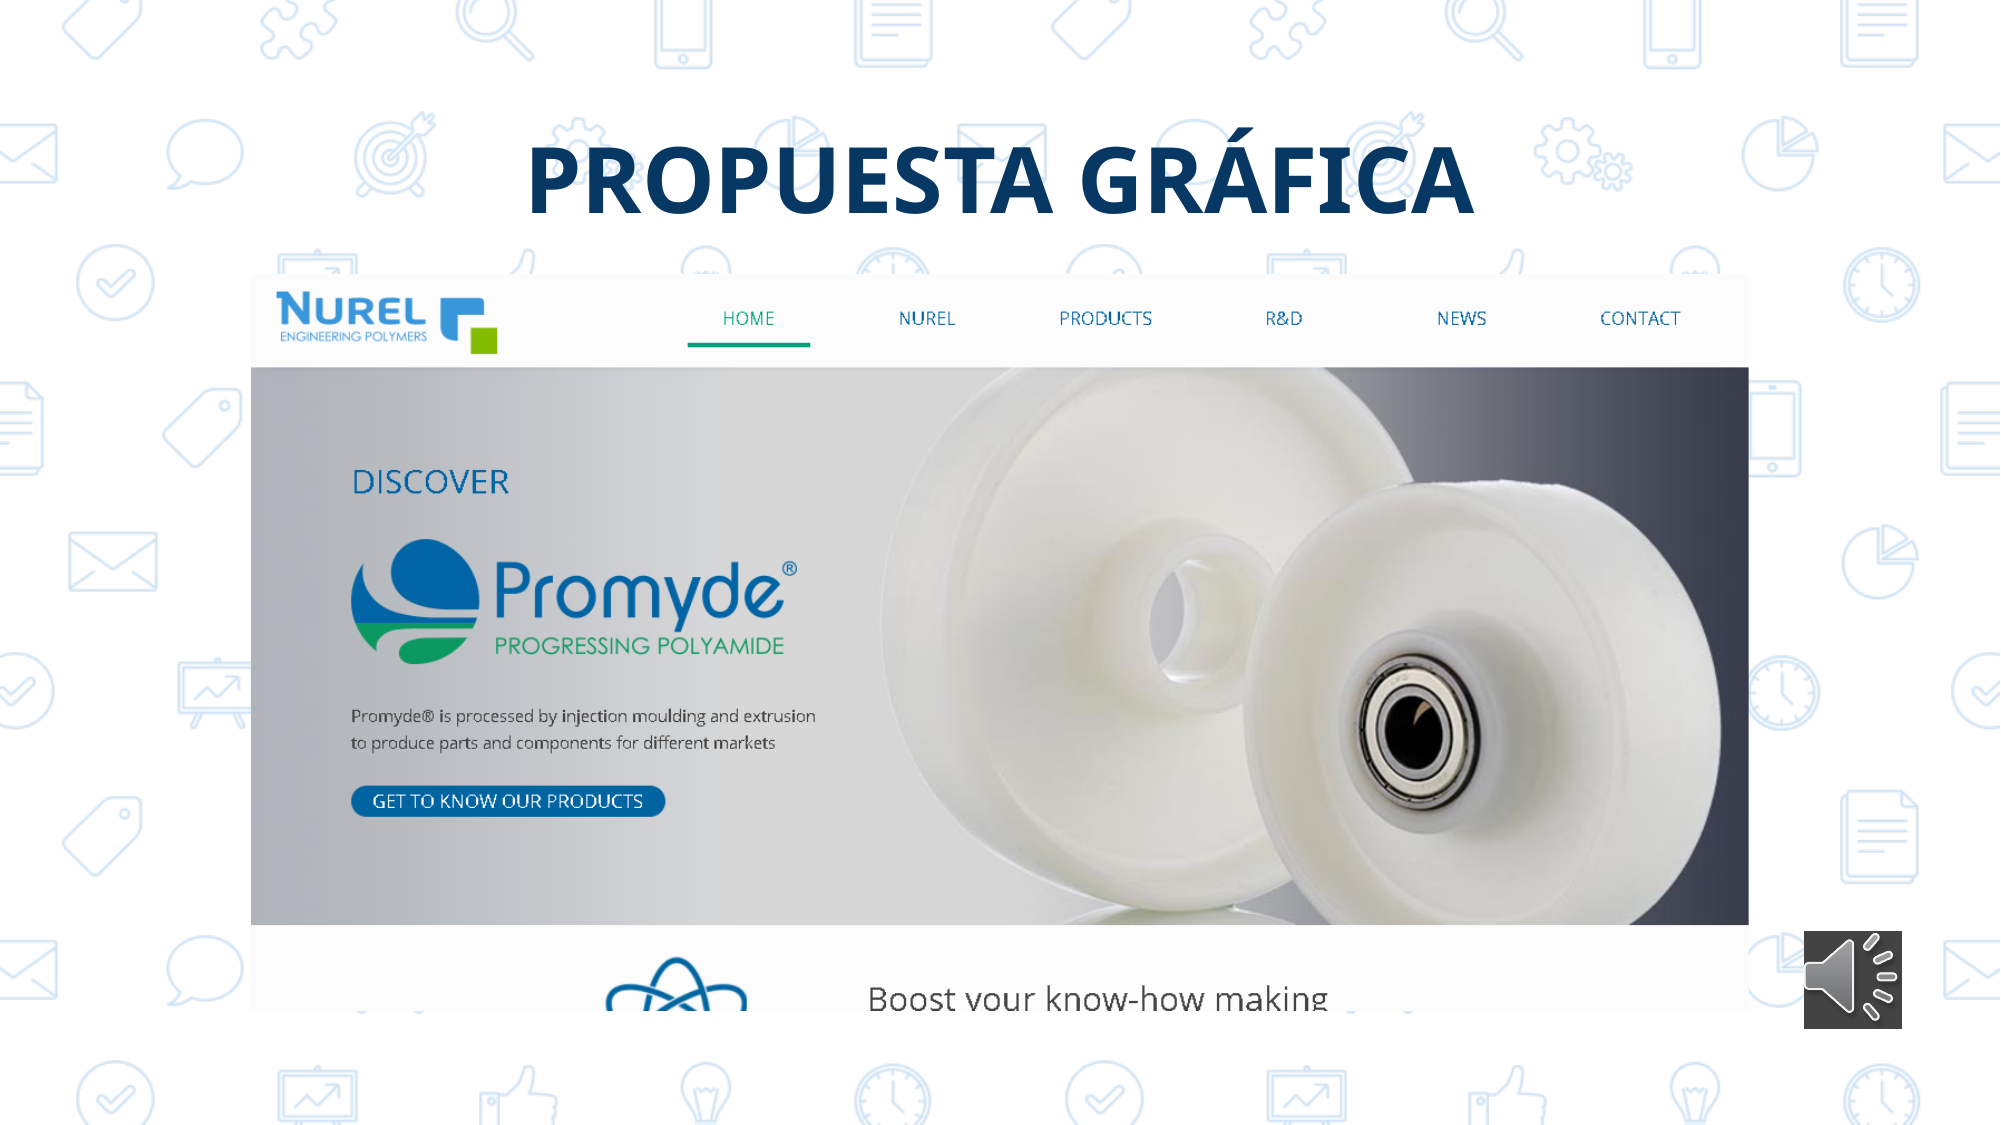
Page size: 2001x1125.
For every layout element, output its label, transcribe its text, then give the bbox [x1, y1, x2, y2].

picture [1802, 929, 1904, 1030]
picture [250, 273, 1749, 1011]
list PROPUESTA GRÁFICA [283, 107, 1717, 272]
